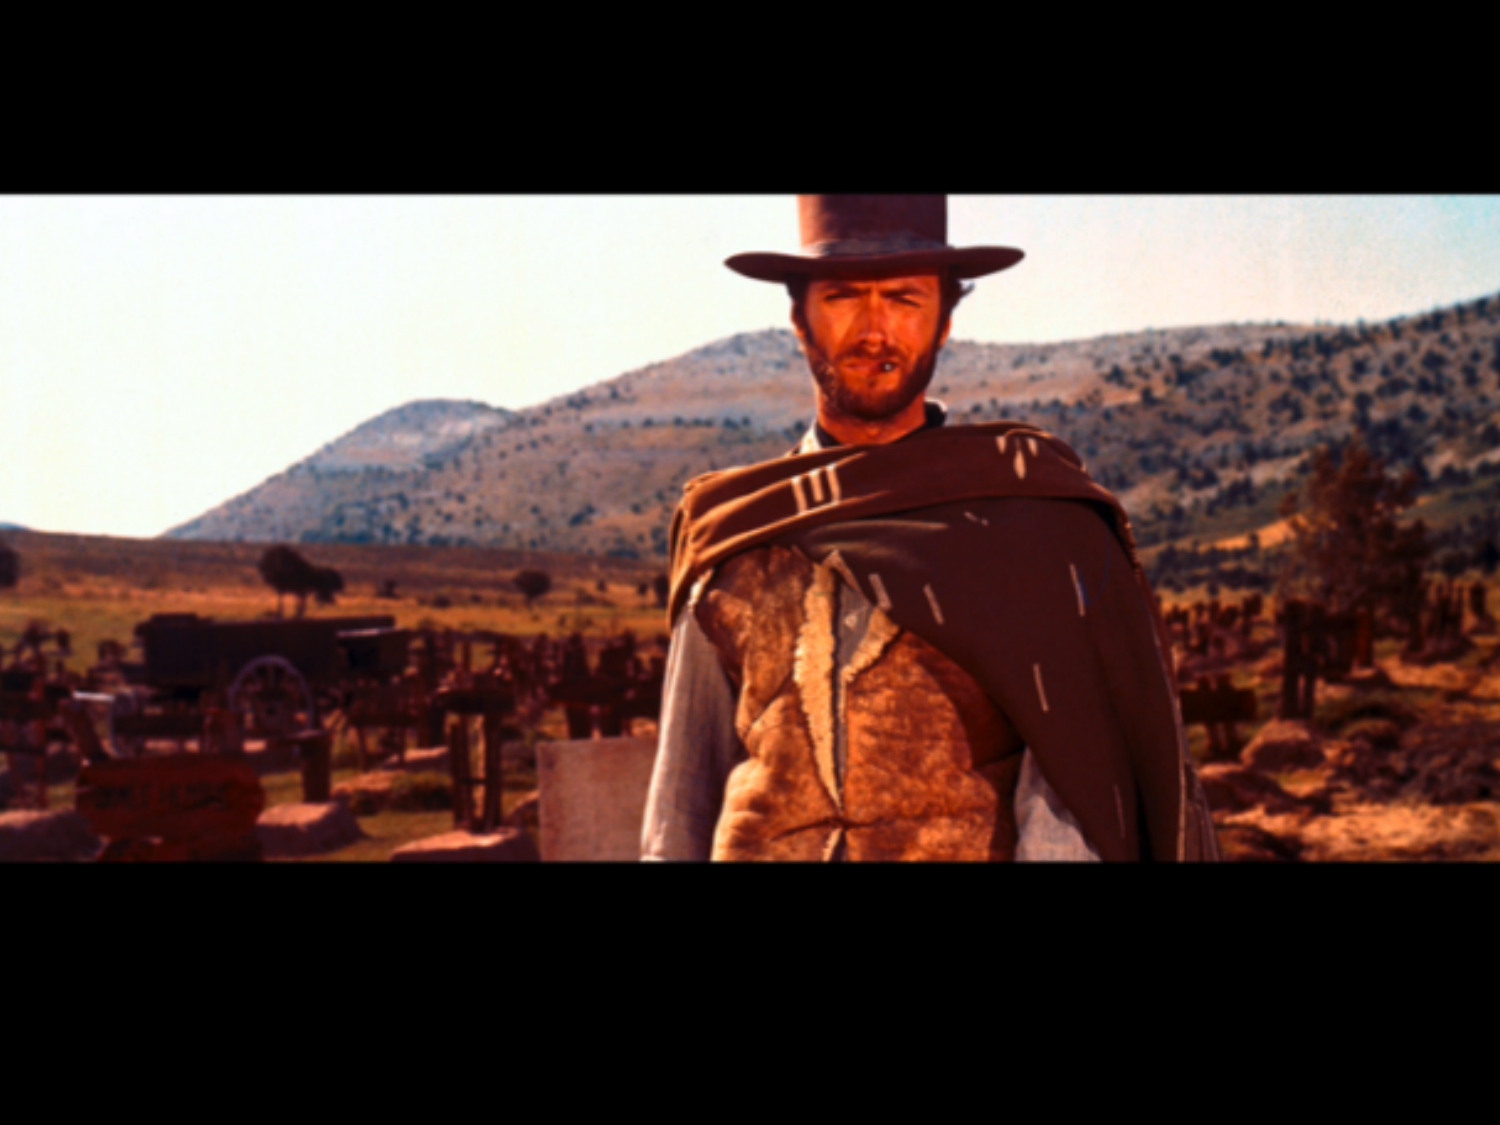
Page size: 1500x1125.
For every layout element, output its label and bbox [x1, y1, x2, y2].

text_box [0, 0, 1500, 1125]
